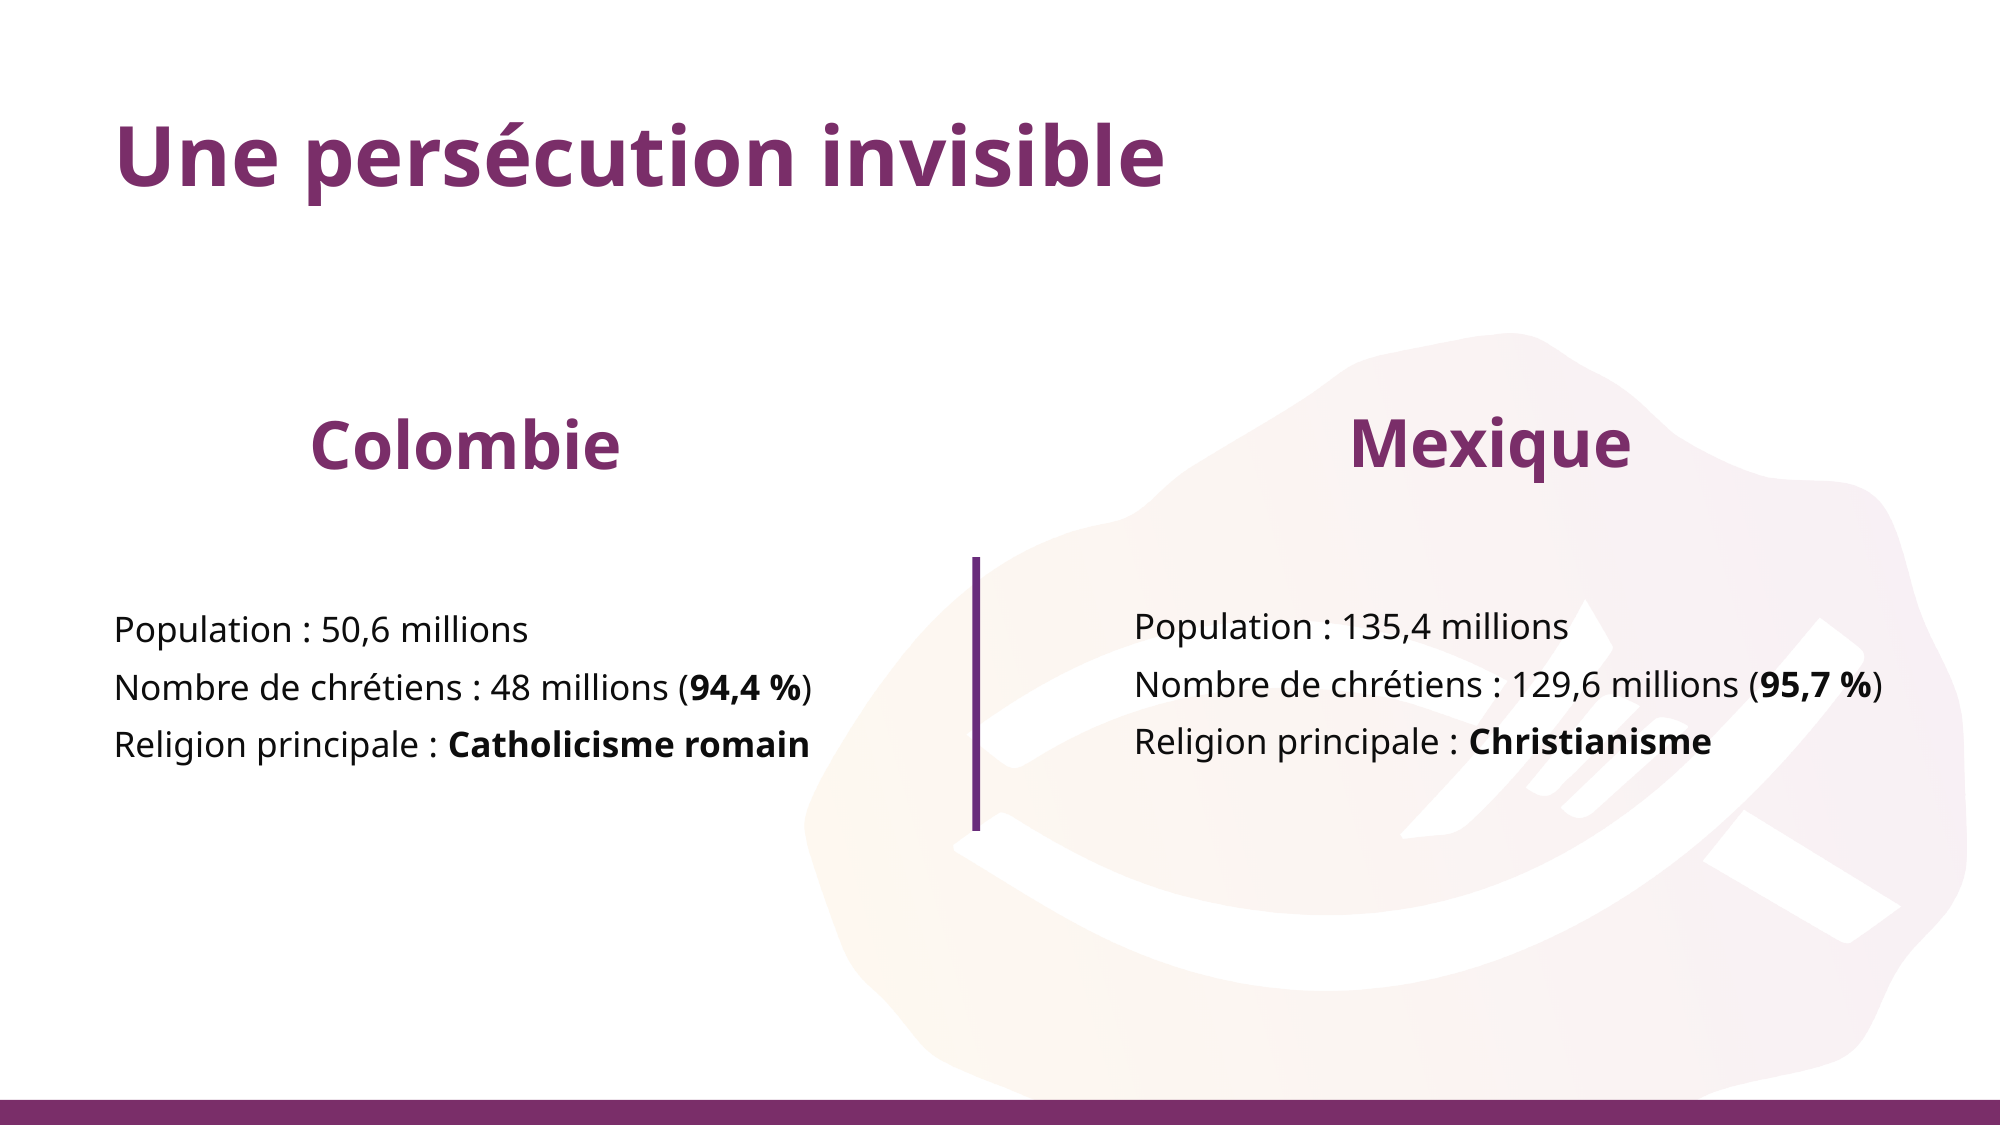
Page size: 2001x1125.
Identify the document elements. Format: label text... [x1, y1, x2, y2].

text_box Population : 135,4 millions Nombre de chrétiens : 129,6 millions (95,7 %) Religion principale : Christianisme [1118, 601, 1902, 783]
list Population : 50,6 millions Nombre de chrétiens : 48 millions (94,4 %) Religion principale : Catholicisme romain [98, 604, 834, 784]
text_box [971, 556, 981, 832]
title Une persécution invisible [98, 82, 1902, 237]
text_box Colombie [98, 370, 834, 525]
text_box Mexique [1099, 368, 1882, 524]
